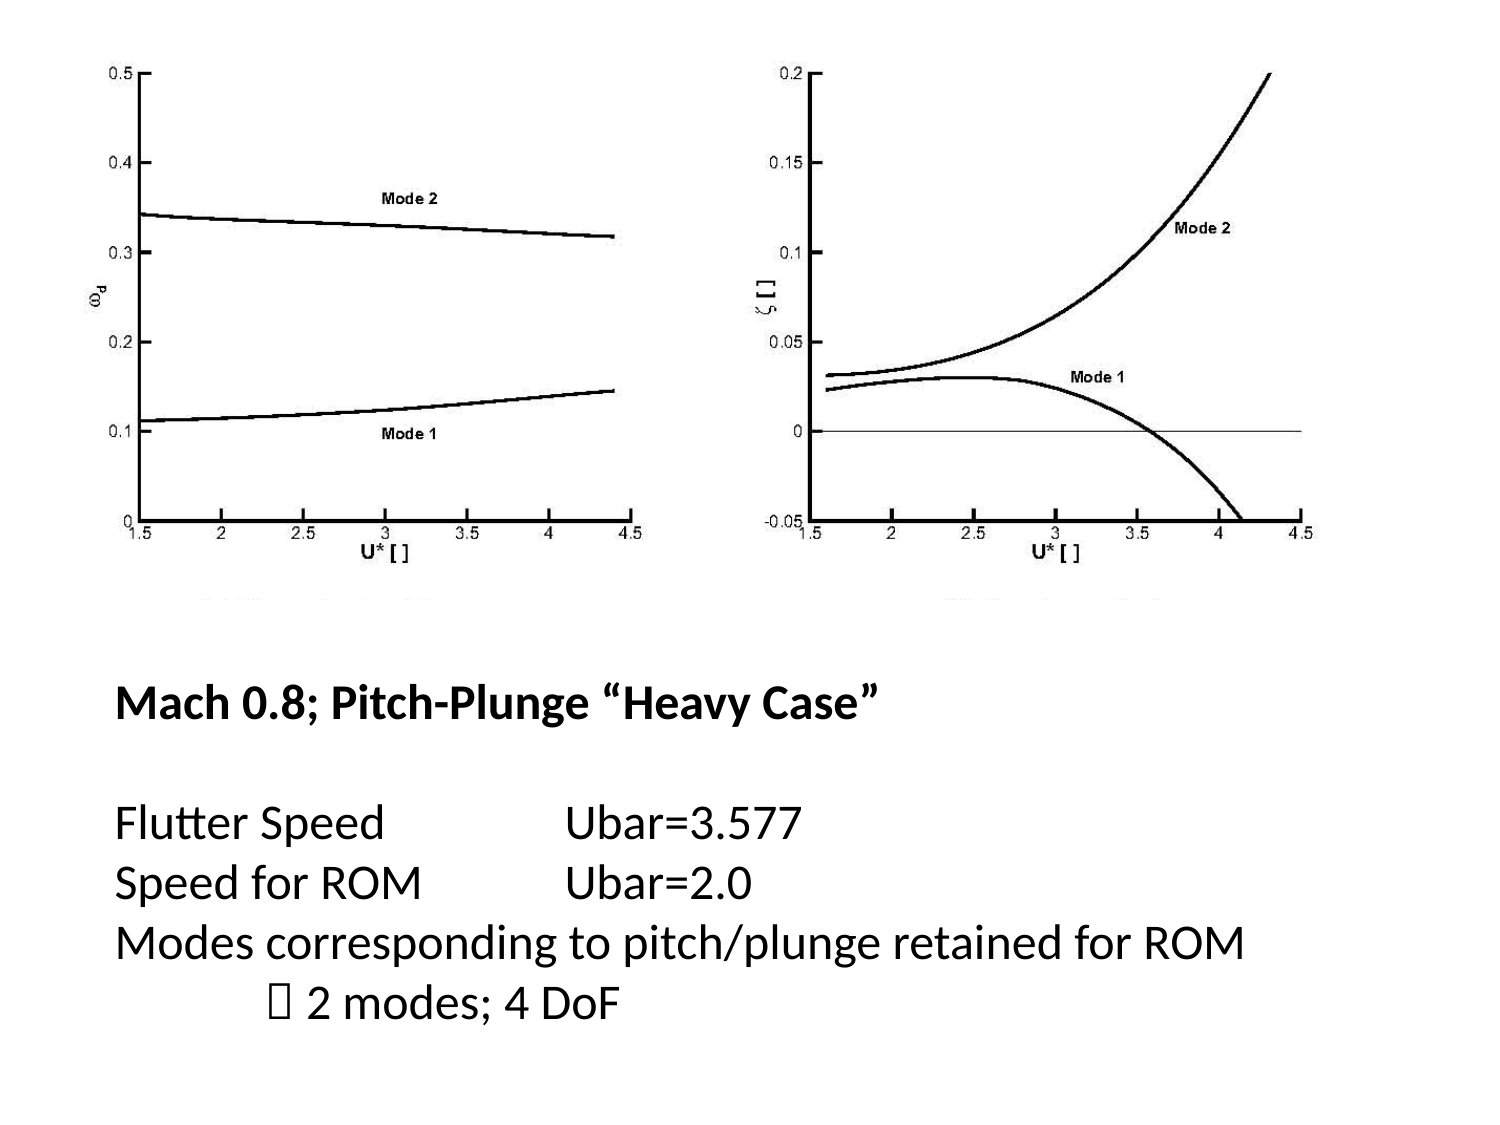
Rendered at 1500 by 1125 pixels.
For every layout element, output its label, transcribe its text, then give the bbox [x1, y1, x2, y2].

picture [62, 0, 1376, 601]
text_box Mach 0.8; Pitch-Plunge “Heavy Case” Flutter Speed Ubar=3.577 Speed for ROM Ubar=2.0 Modes corresponding to pitch/plunge retained for ROM  2 modes; 4 DoF [99, 662, 1313, 1038]
